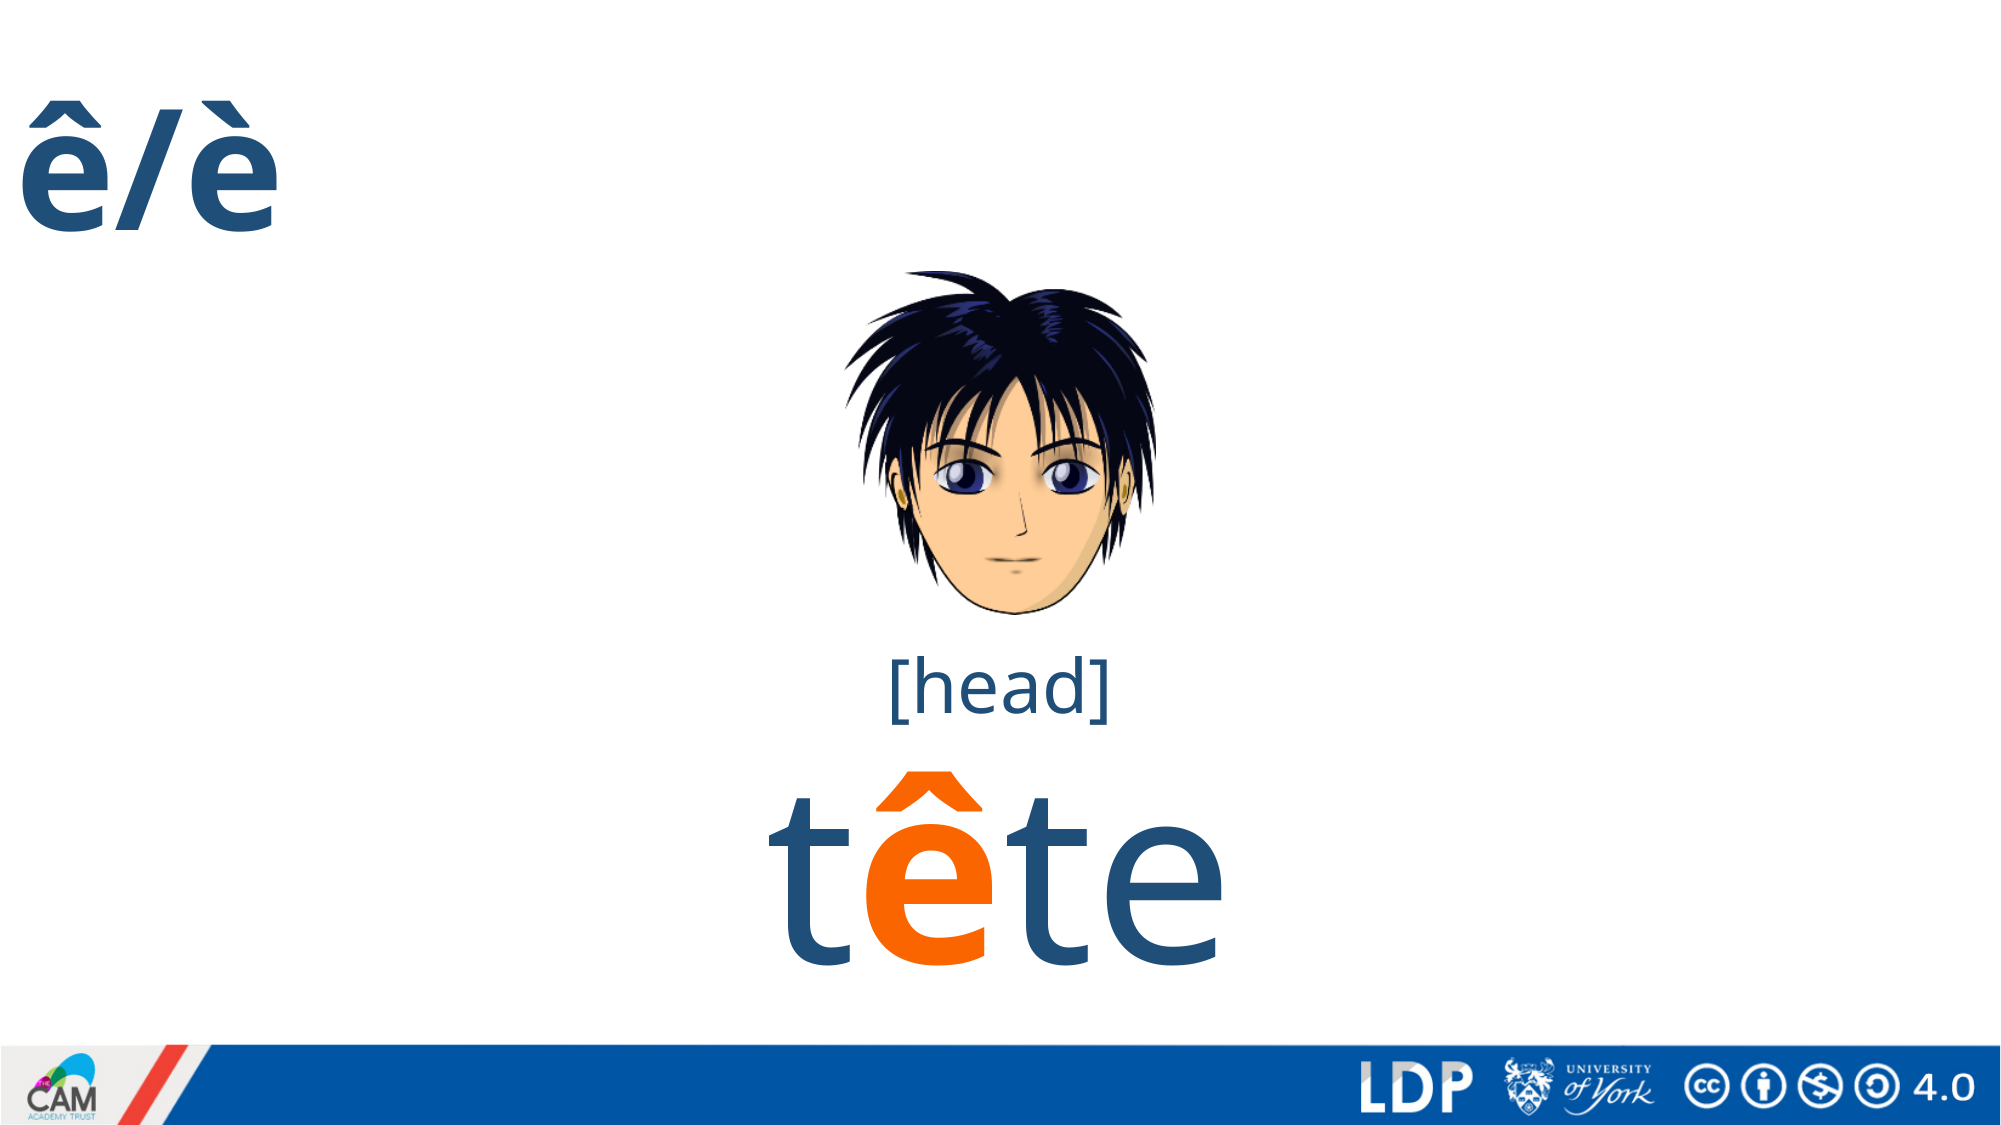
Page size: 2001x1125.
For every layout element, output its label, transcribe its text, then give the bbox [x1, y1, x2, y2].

text_box tête [750, 706, 1250, 1022]
title ê/è [0, 54, 1725, 272]
picture [0, 0, 2001, 1125]
text_box [head] [800, 630, 1200, 706]
